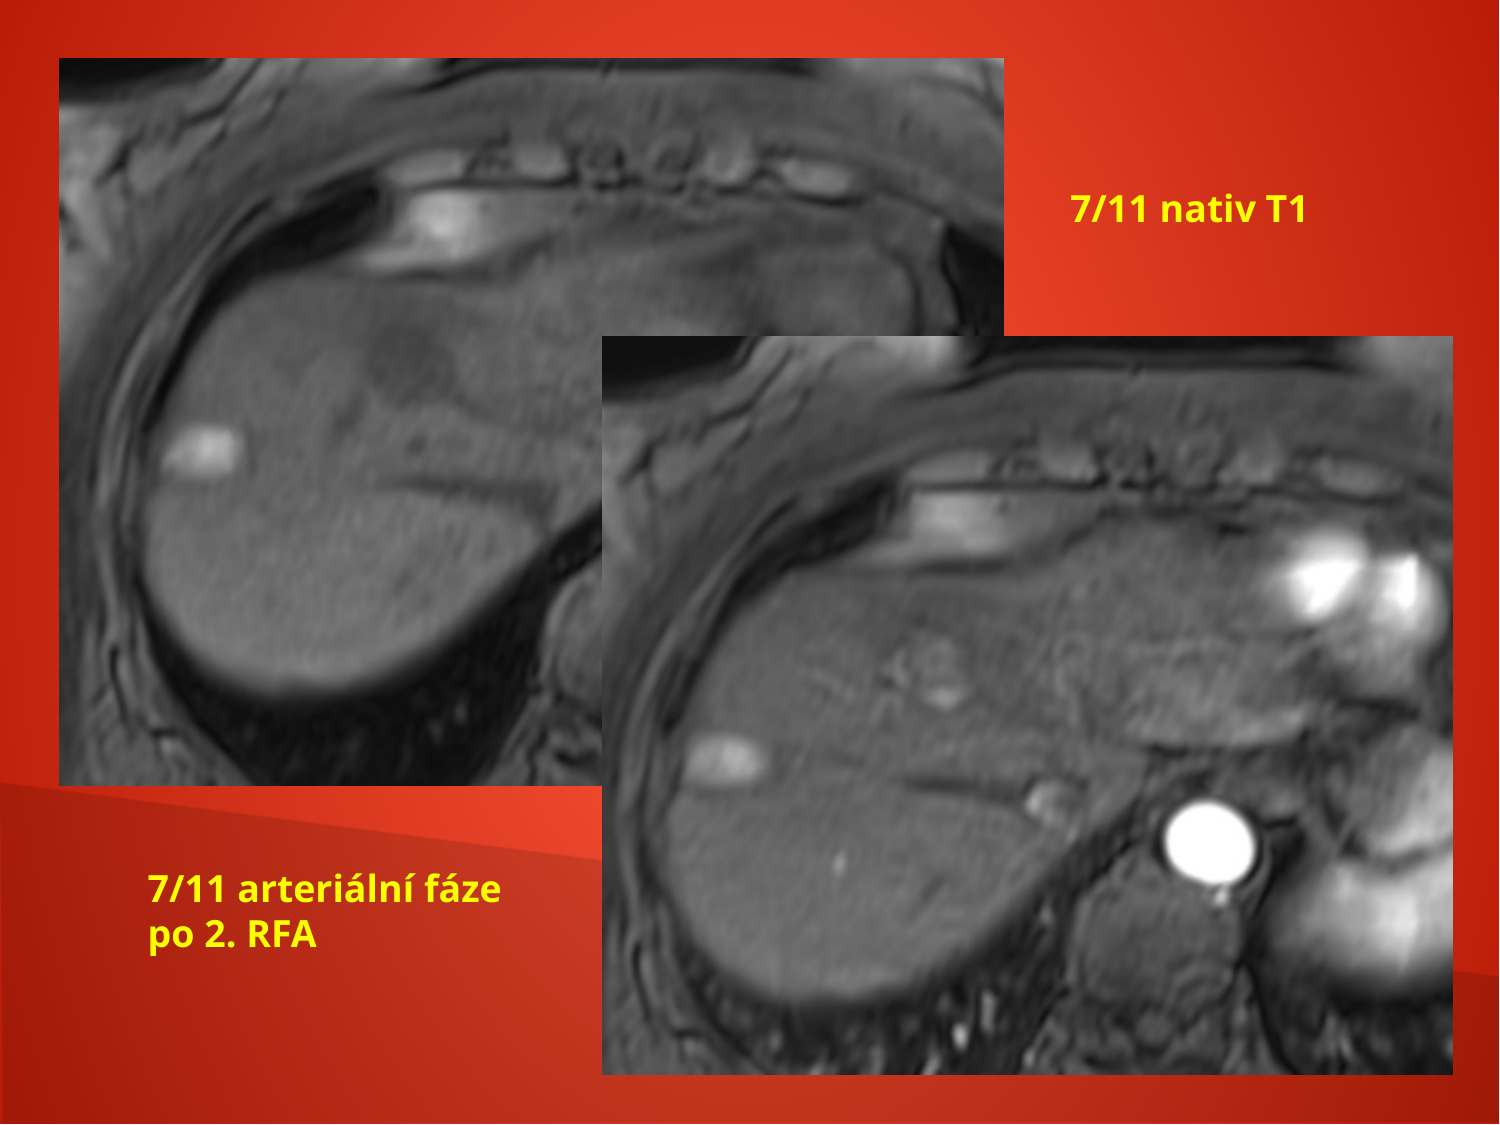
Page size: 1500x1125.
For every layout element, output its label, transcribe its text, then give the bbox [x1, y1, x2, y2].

text_box 7/11 nativ T1 [1055, 177, 1325, 238]
text_box 7/11 arteriální fáze po 2. RFA [132, 857, 518, 963]
picture [58, 58, 1453, 1075]
